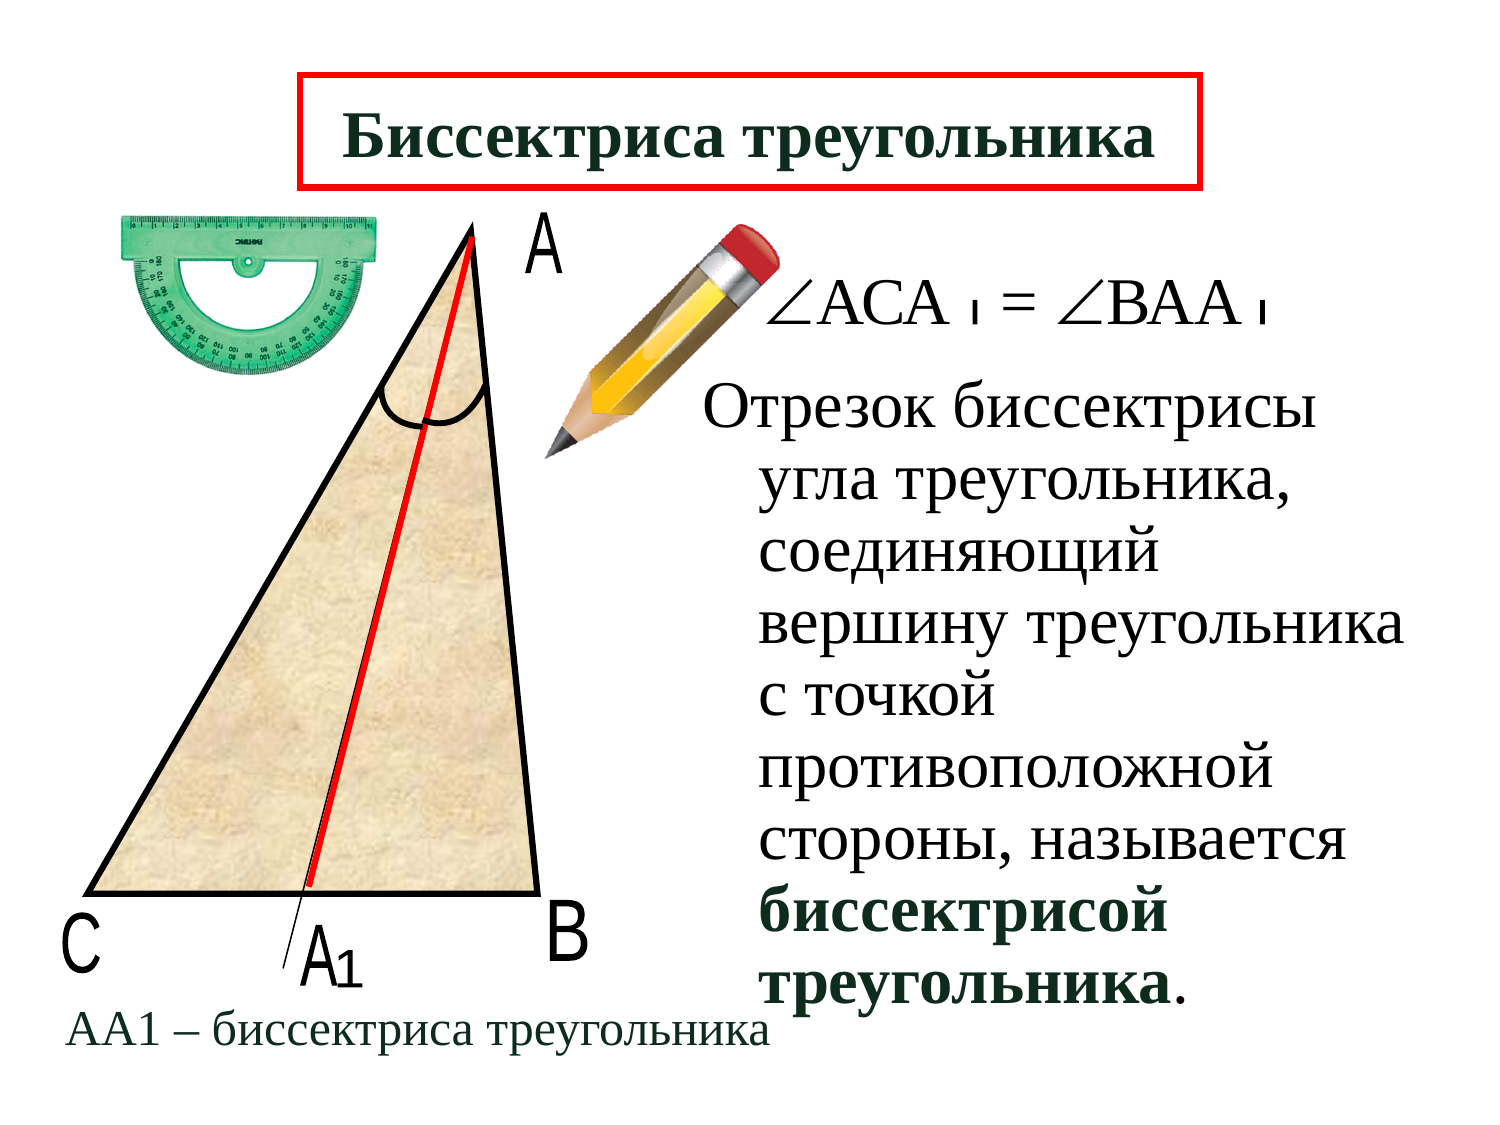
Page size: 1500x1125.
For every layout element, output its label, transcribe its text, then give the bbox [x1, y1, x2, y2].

title Биссектриса треугольника [300, 75, 1200, 188]
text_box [543, 224, 780, 460]
text_box [87, 231, 538, 894]
list Отрезок биссектрисы угла треугольника, соединяющий вершину треугольника с точкой противоположной стороны, называется биссектрисой треугольника. [687, 362, 1438, 1000]
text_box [118, 210, 379, 379]
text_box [749, 249, 1388, 338]
text_box АА1 – биссектриса треугольника [50, 987, 825, 1075]
text_box [422, 385, 486, 424]
text_box [381, 385, 423, 427]
